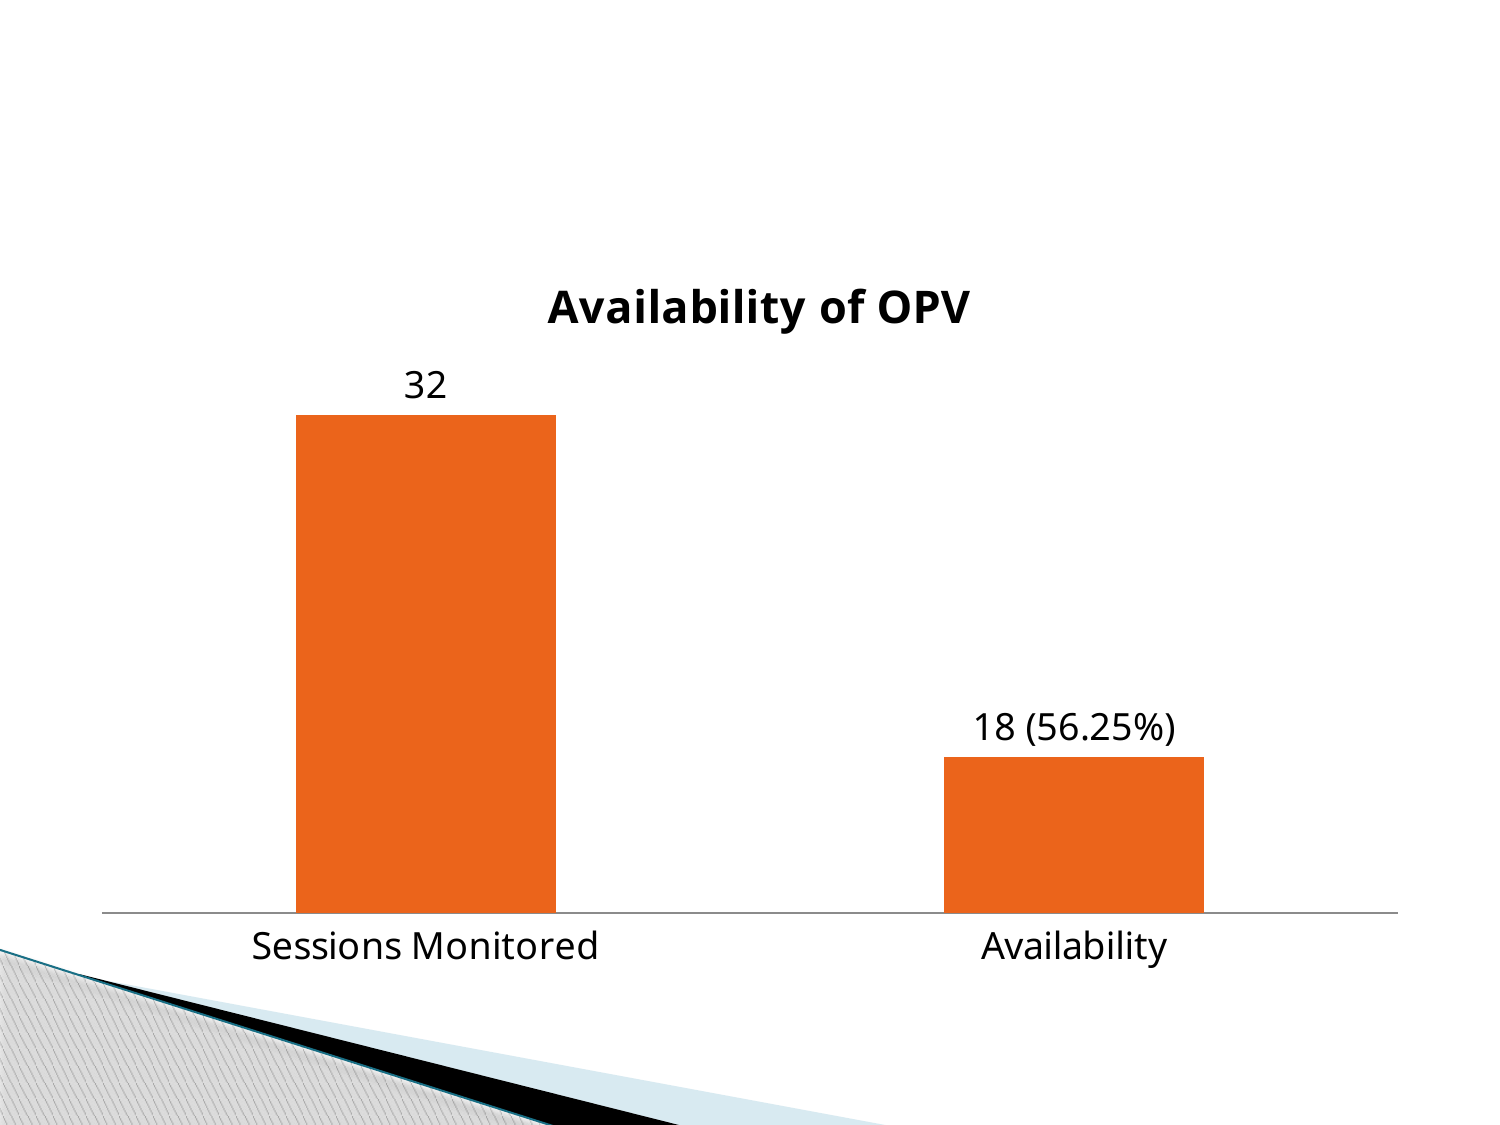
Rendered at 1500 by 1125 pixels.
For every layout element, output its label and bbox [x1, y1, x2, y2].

chart [74, 242, 1426, 986]
